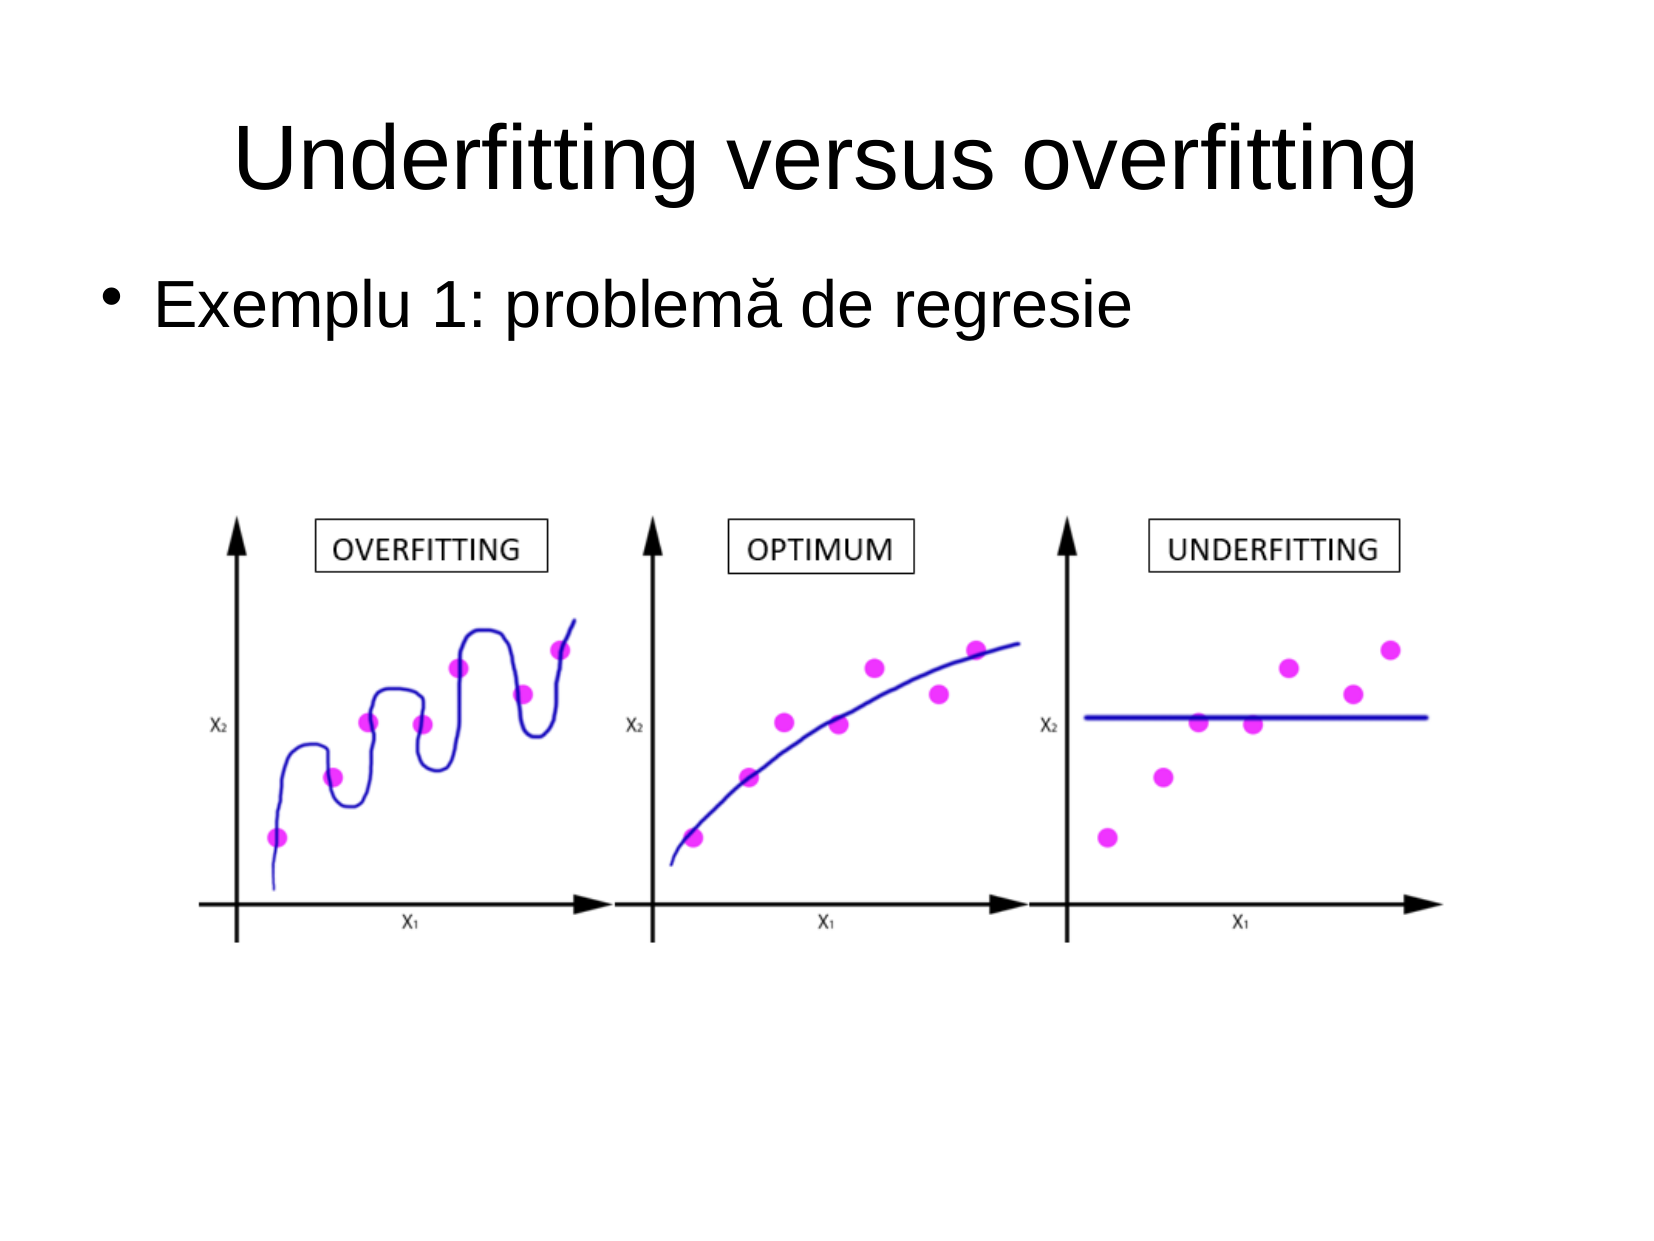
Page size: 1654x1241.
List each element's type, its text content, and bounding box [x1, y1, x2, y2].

text_box Exemplu 1: problemă de regresie [82, 260, 1571, 980]
picture [175, 494, 1496, 981]
text_box Underfitting versus overfitting [82, 49, 1571, 257]
